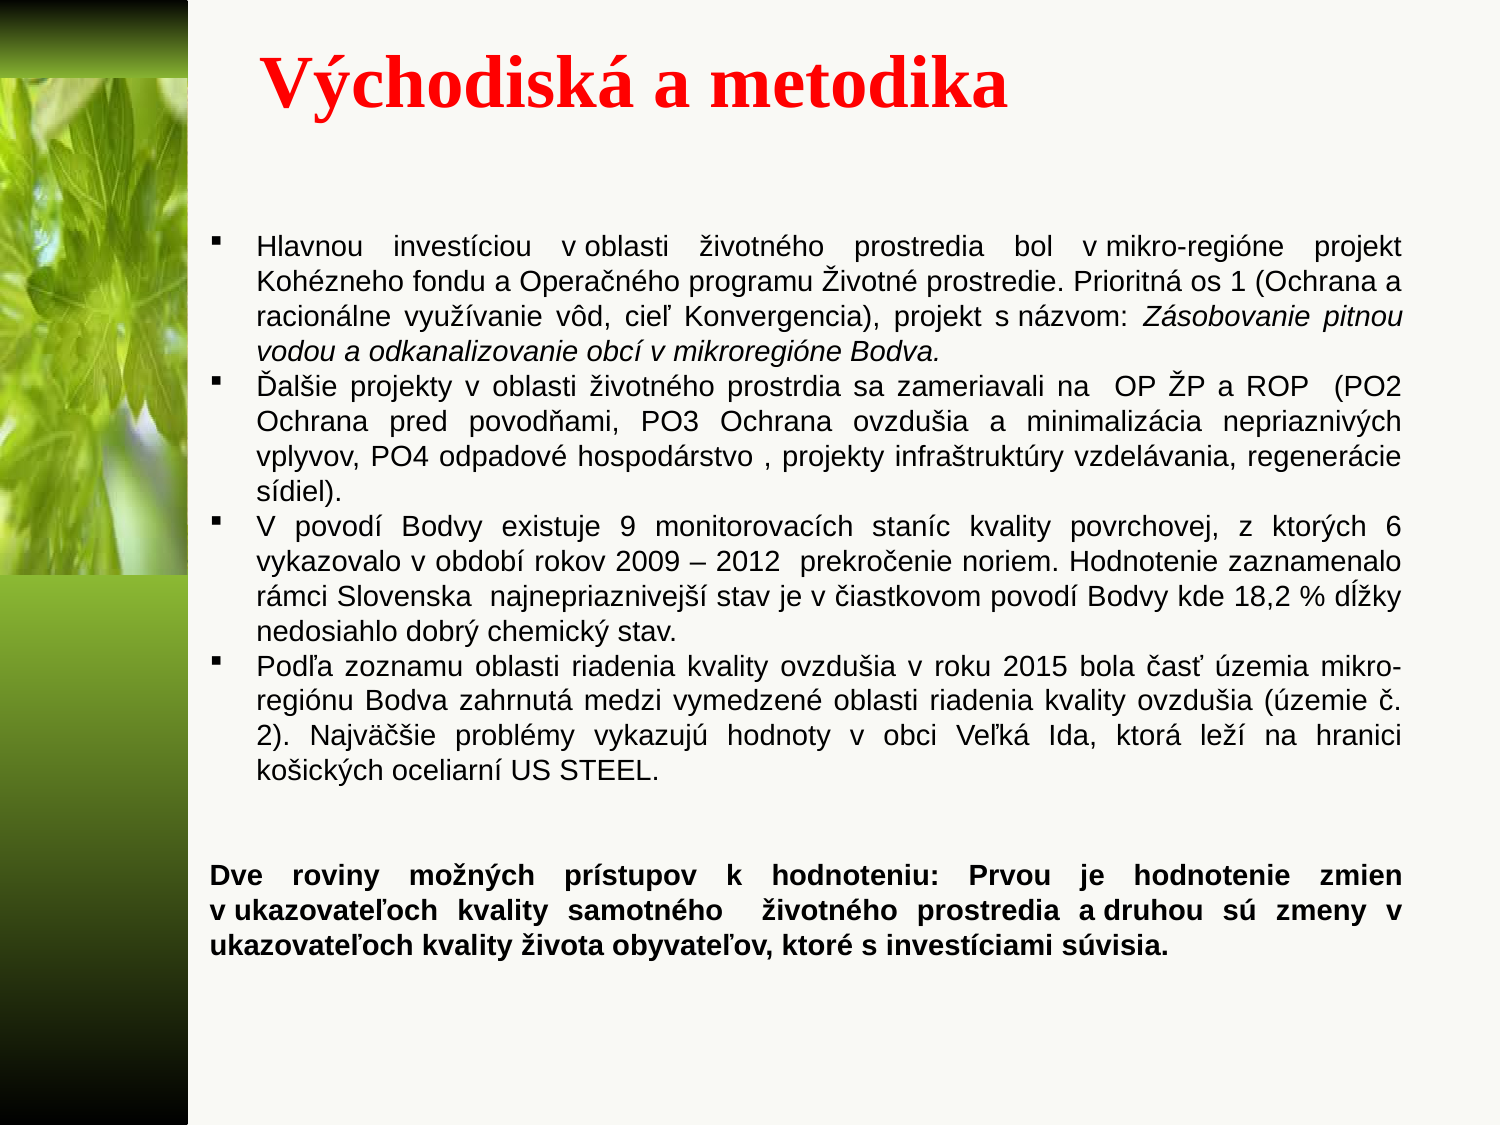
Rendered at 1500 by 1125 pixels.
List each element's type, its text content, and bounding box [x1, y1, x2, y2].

text_box Hlavnou investíciou v oblasti životného prostredia bol v mikro-regióne projekt Kohézneho fondu a Operačného programu Životné prostredie. Prioritná os 1 (Ochrana a racionálne využívanie vôd, cieľ Konvergencia), projekt s názvom: Zásobovanie pitnou vodou a odkanalizovanie obcí v mikroregióne Bodva. Ďalšie projekty v oblasti životného prostrdia sa zameriavali na OP ŽP a ROP (PO2 Ochrana pred povodňami, PO3 Ochrana ovzdušia a minimalizácia nepriaznivých vplyvov, PO4 odpadové hospodárstvo , projekty infraštruktúry vzdelávania, regenerácie sídiel). V povodí Bodvy existuje 9 monitorovacích staníc kvality povrchovej, z ktorých 6 vykazovalo v období rokov 2009 – 2012 prekročenie noriem. Hodnotenie zaznamenalo rámci Slovenska najnepriaznivejší stav je v čiastkovom povodí Bodvy kde 18,2 % dĺžky nedosiahlo dobrý chemický stav. Podľa zoznamu oblasti riadenia kvality ovzdušia v roku 2015 bola časť územia mikro-regiónu Bodva zahrnutá medzi vymedzené oblasti riadenia kvality ovzdušia (územie č. 2). Najväčšie problémy vykazujú hodnoty v obci Veľká Ida, ktorá leží na hranici košických oceliarní US STEEL. Dve roviny možných prístupov k hodnoteniu: Prvou je hodnotenie zmien v ukazovateľoch kvality samotného životného prostredia a druhou sú zmeny v ukazovateľoch kvality života obyvateľov, ktoré s investíciami súvisia. [194, 219, 1419, 1004]
title Východiská a metodika [244, 14, 1445, 140]
picture [0, 78, 188, 575]
